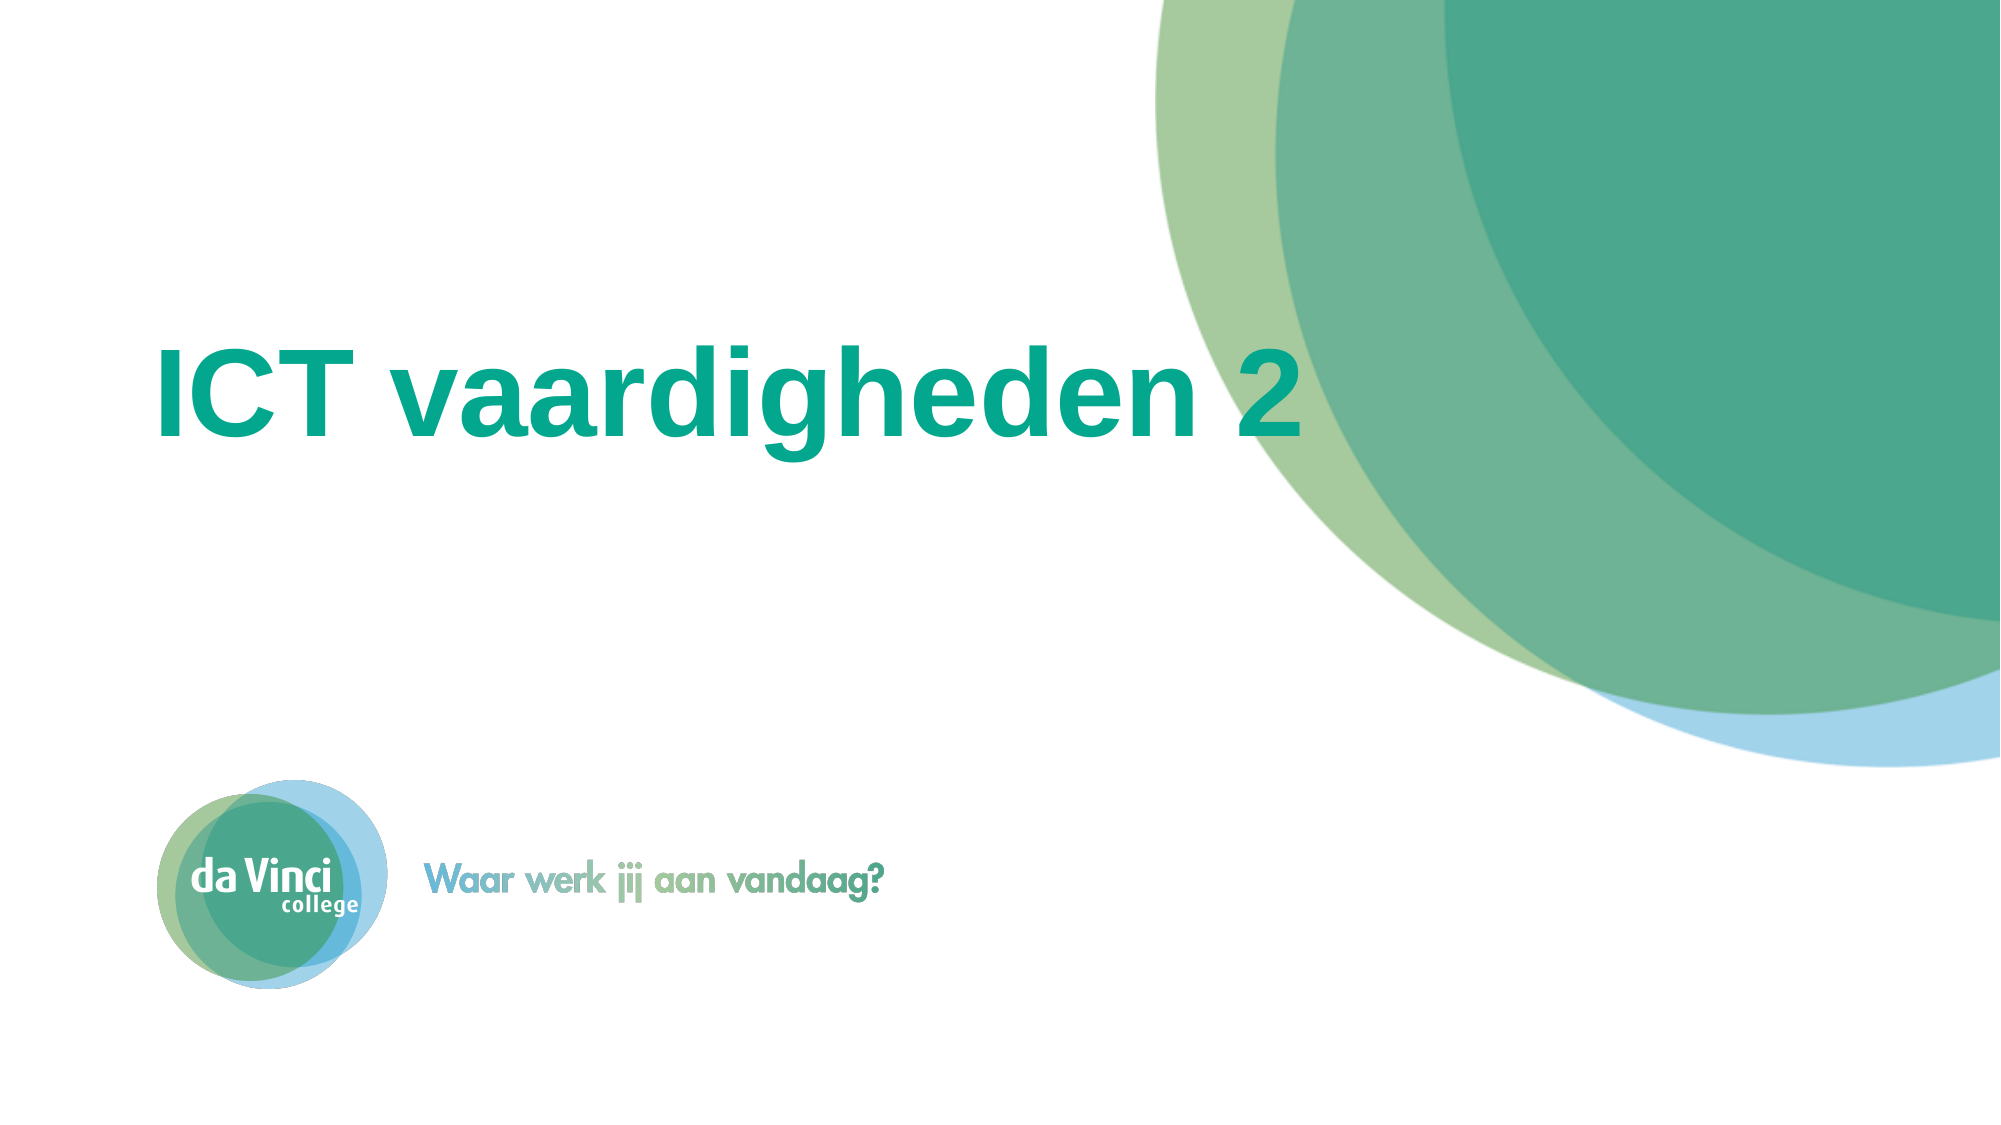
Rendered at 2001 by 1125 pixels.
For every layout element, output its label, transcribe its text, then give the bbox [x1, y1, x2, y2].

title ICT vaardigheden 2 [138, 328, 1639, 748]
picture [157, 780, 884, 989]
picture [1155, 0, 2000, 770]
